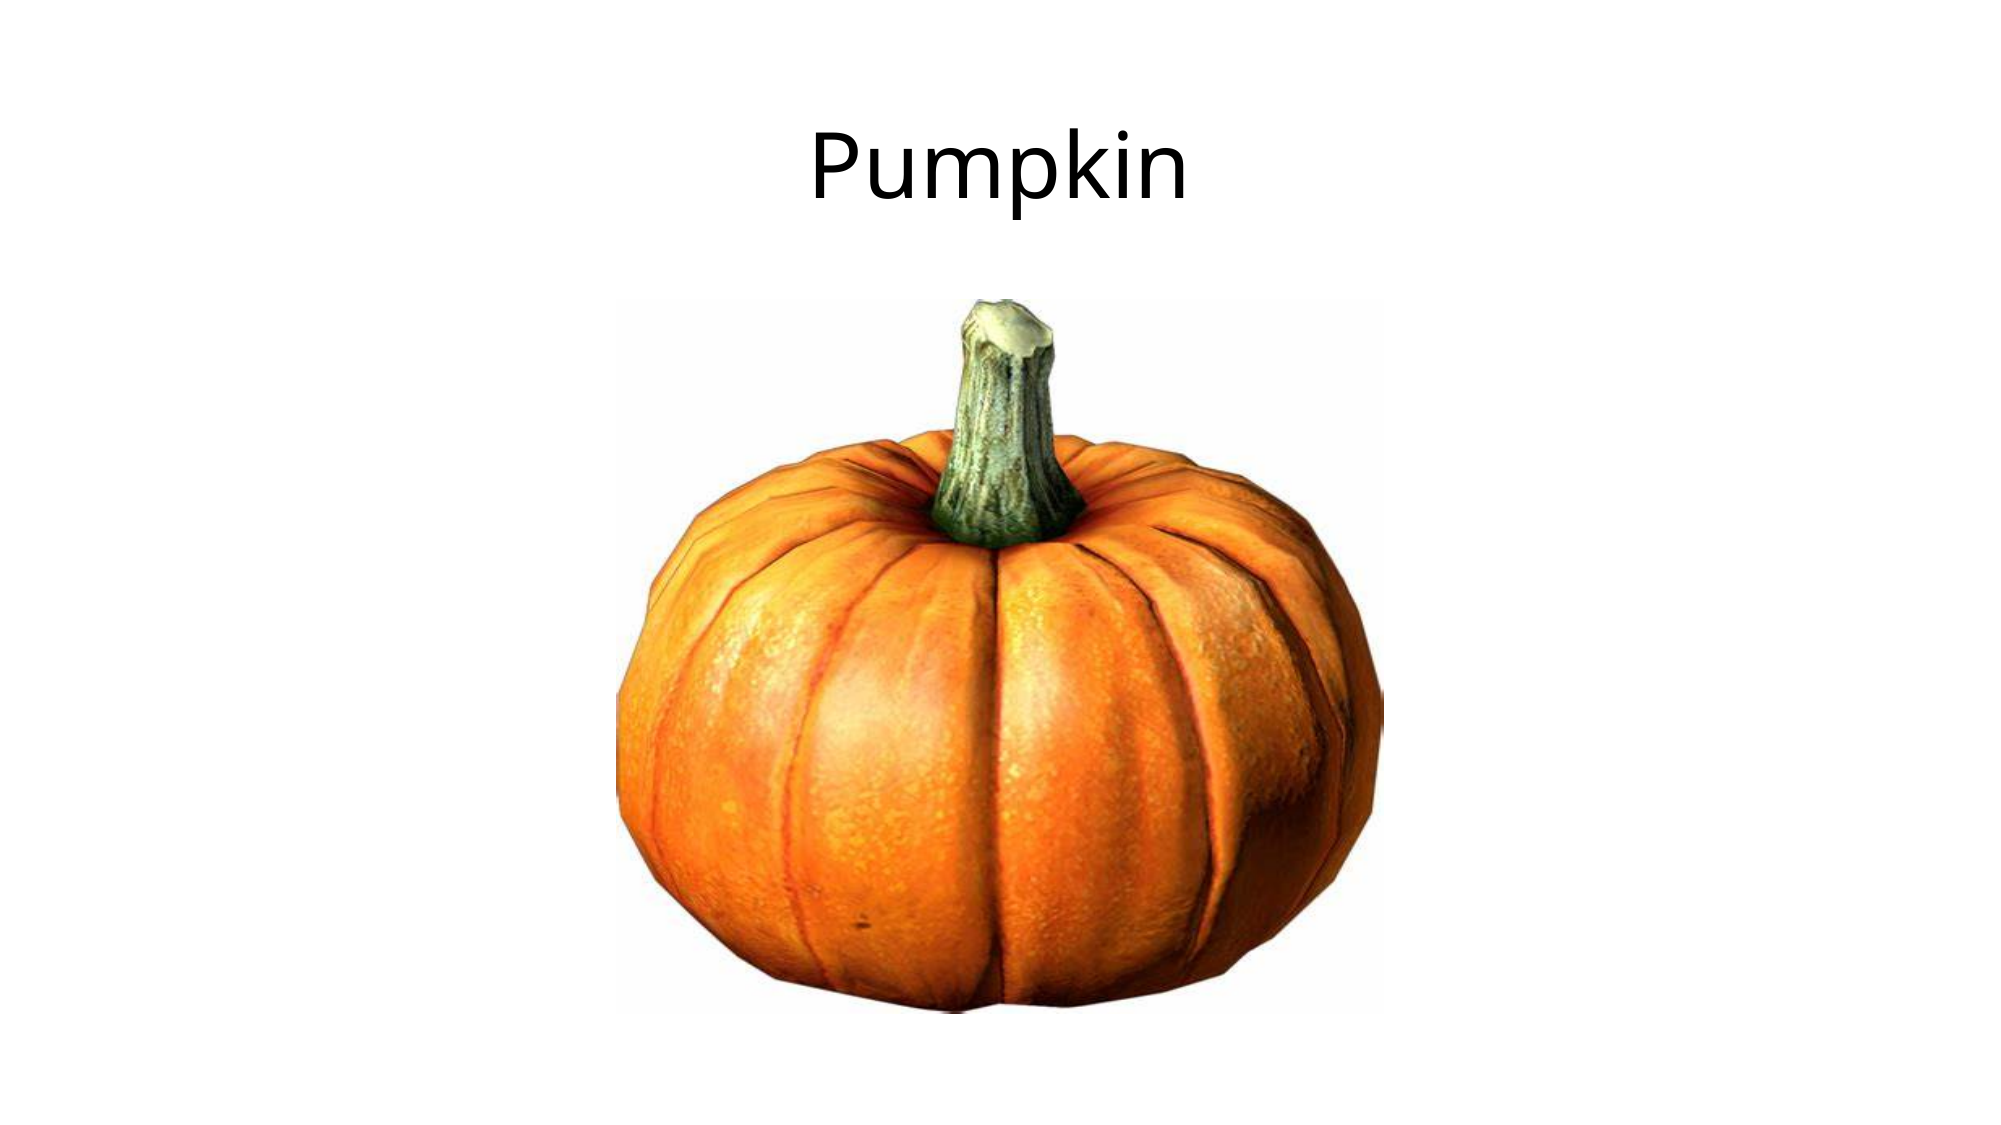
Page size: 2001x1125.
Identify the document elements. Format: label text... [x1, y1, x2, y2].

title Pumpkin [137, 59, 1863, 278]
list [616, 299, 1384, 1014]
